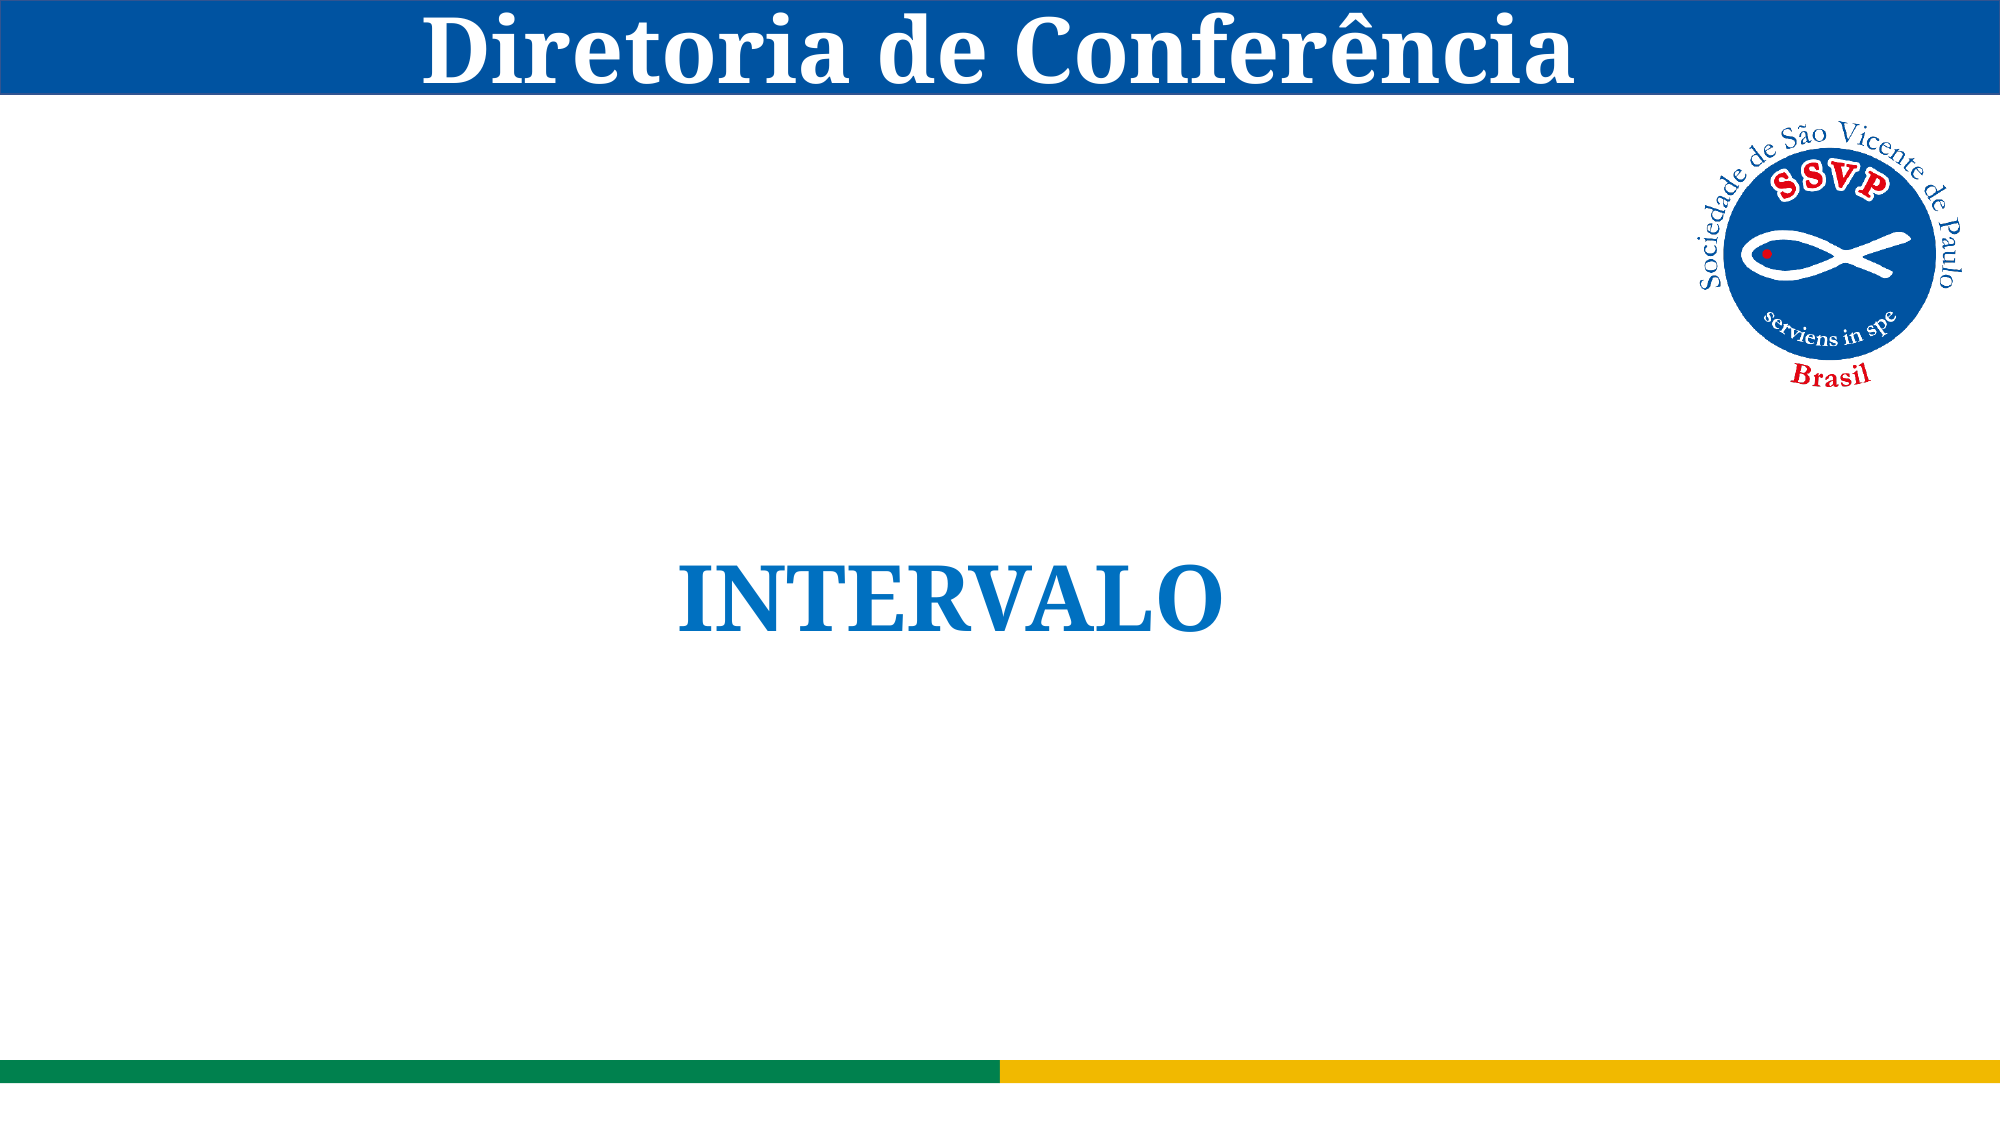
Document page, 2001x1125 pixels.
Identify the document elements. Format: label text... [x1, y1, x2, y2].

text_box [0, 1050, 2000, 1092]
picture [1697, 121, 1962, 387]
text_box INTERVALO [554, 532, 1350, 657]
text_box Diretoria de Conferência [0, 0, 2000, 95]
